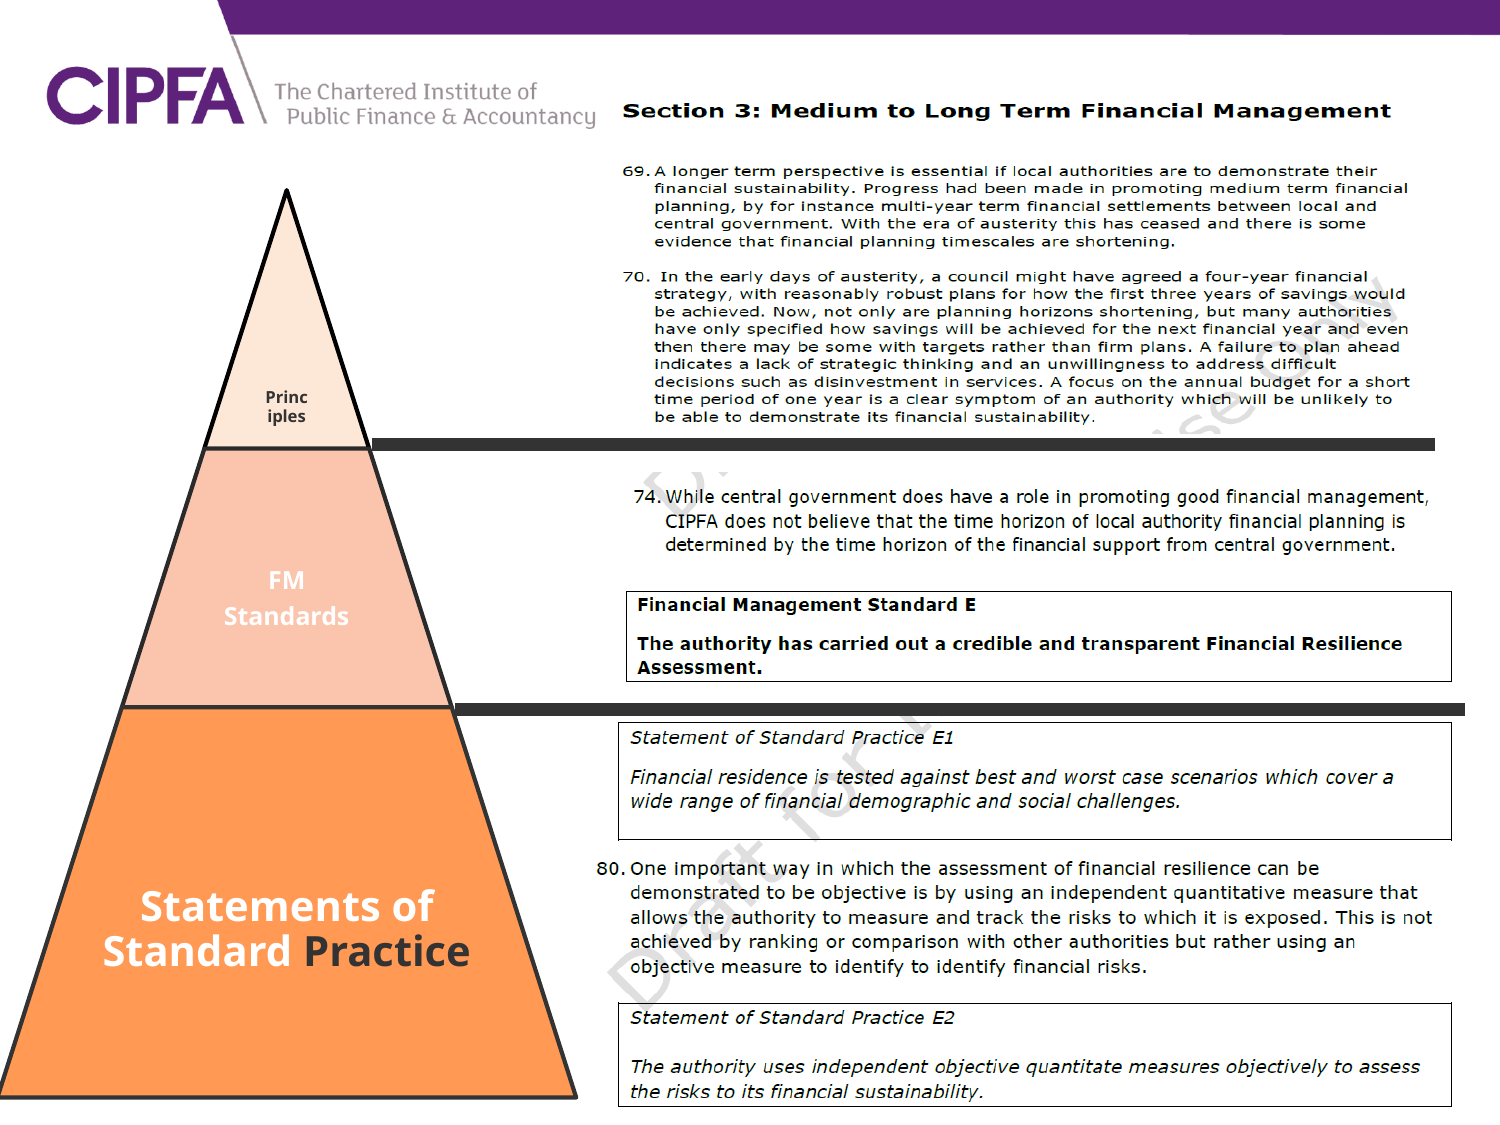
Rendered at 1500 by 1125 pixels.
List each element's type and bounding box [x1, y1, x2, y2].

text_box [590, 472, 1478, 557]
text_box [603, 89, 1465, 433]
picture [0, 0, 1500, 434]
picture [591, 472, 1479, 558]
text_box [587, 709, 1500, 1123]
text_box [0, 189, 577, 1098]
text_box [608, 582, 1489, 689]
